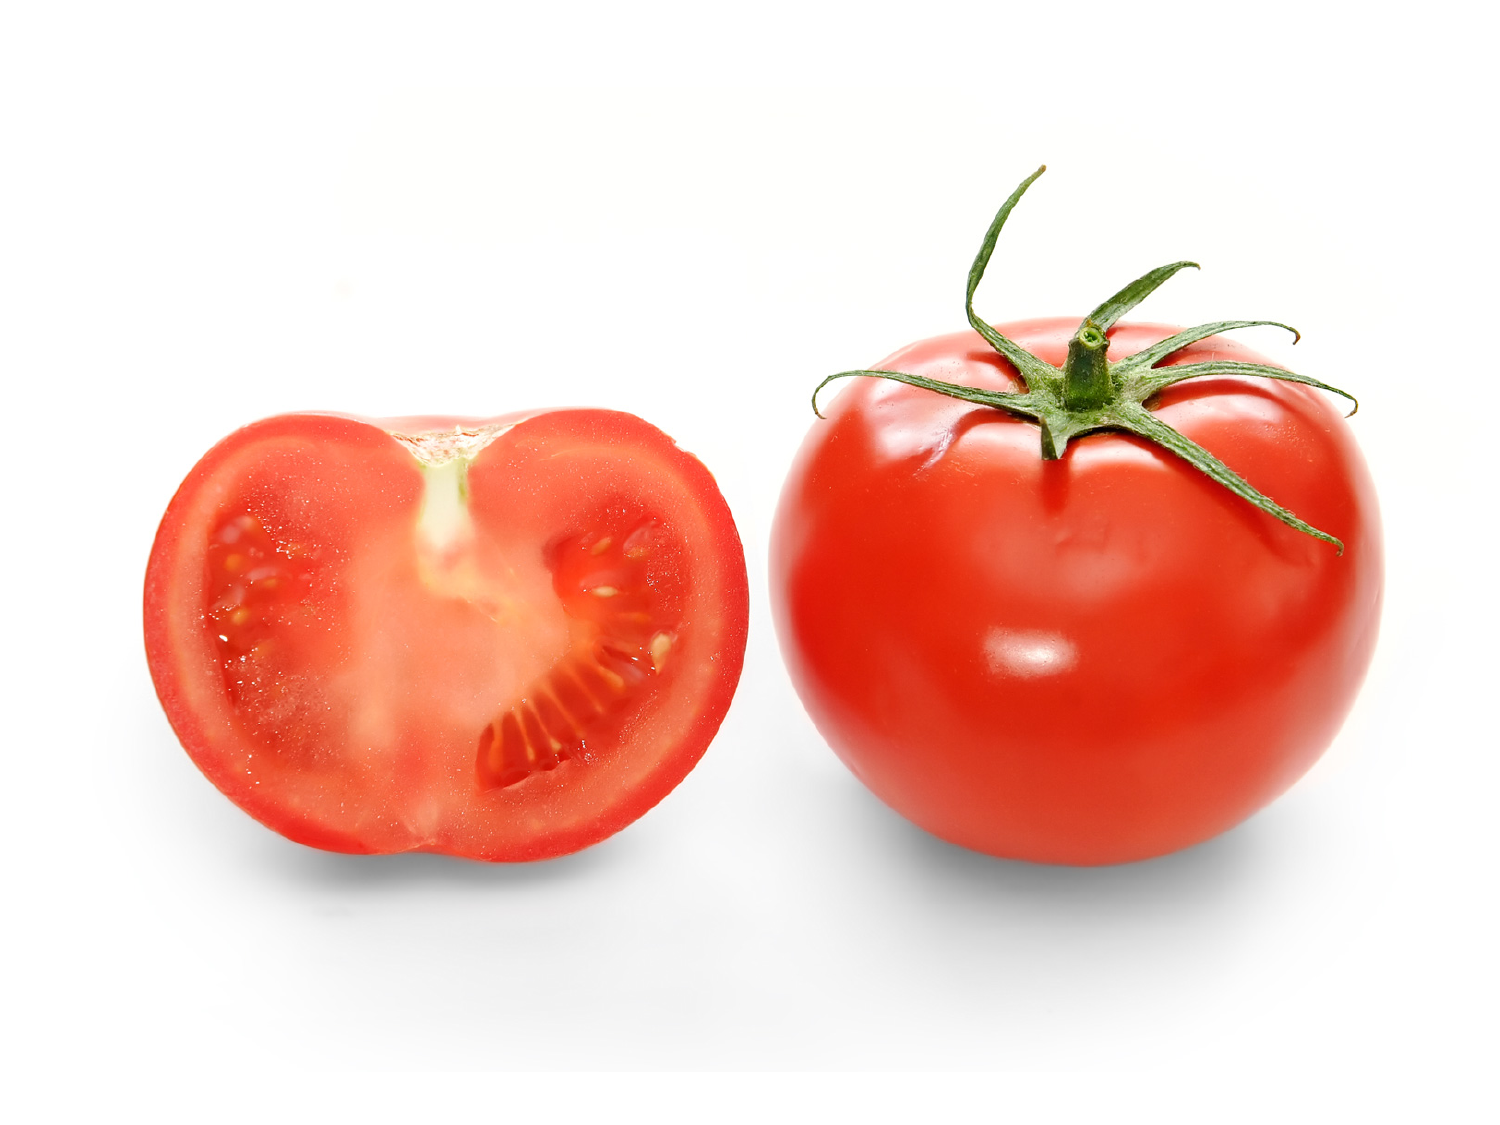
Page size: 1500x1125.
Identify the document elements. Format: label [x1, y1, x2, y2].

picture [23, 87, 1500, 1073]
